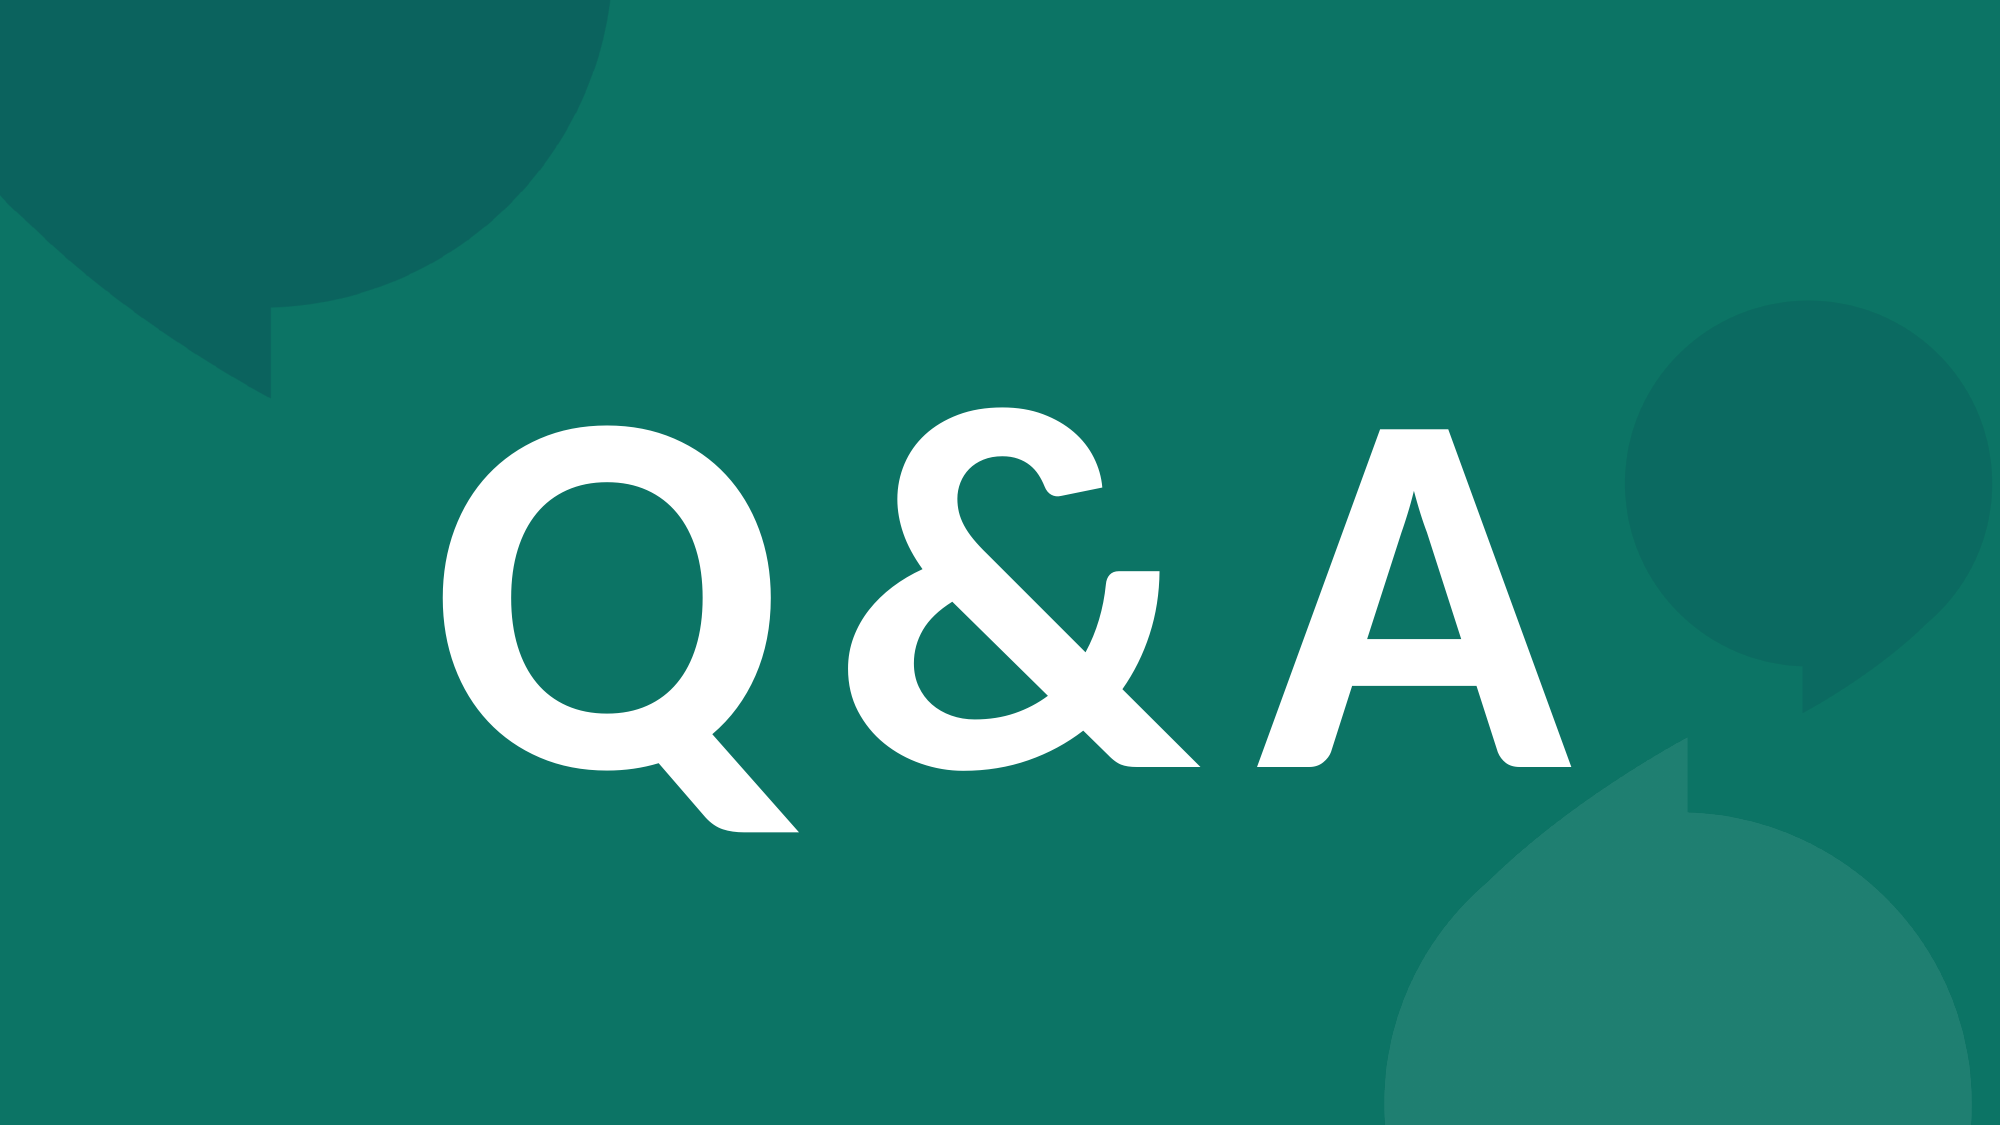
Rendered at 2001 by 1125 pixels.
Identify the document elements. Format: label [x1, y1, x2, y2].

picture [1368, 286, 2001, 1125]
picture [0, 0, 756, 642]
